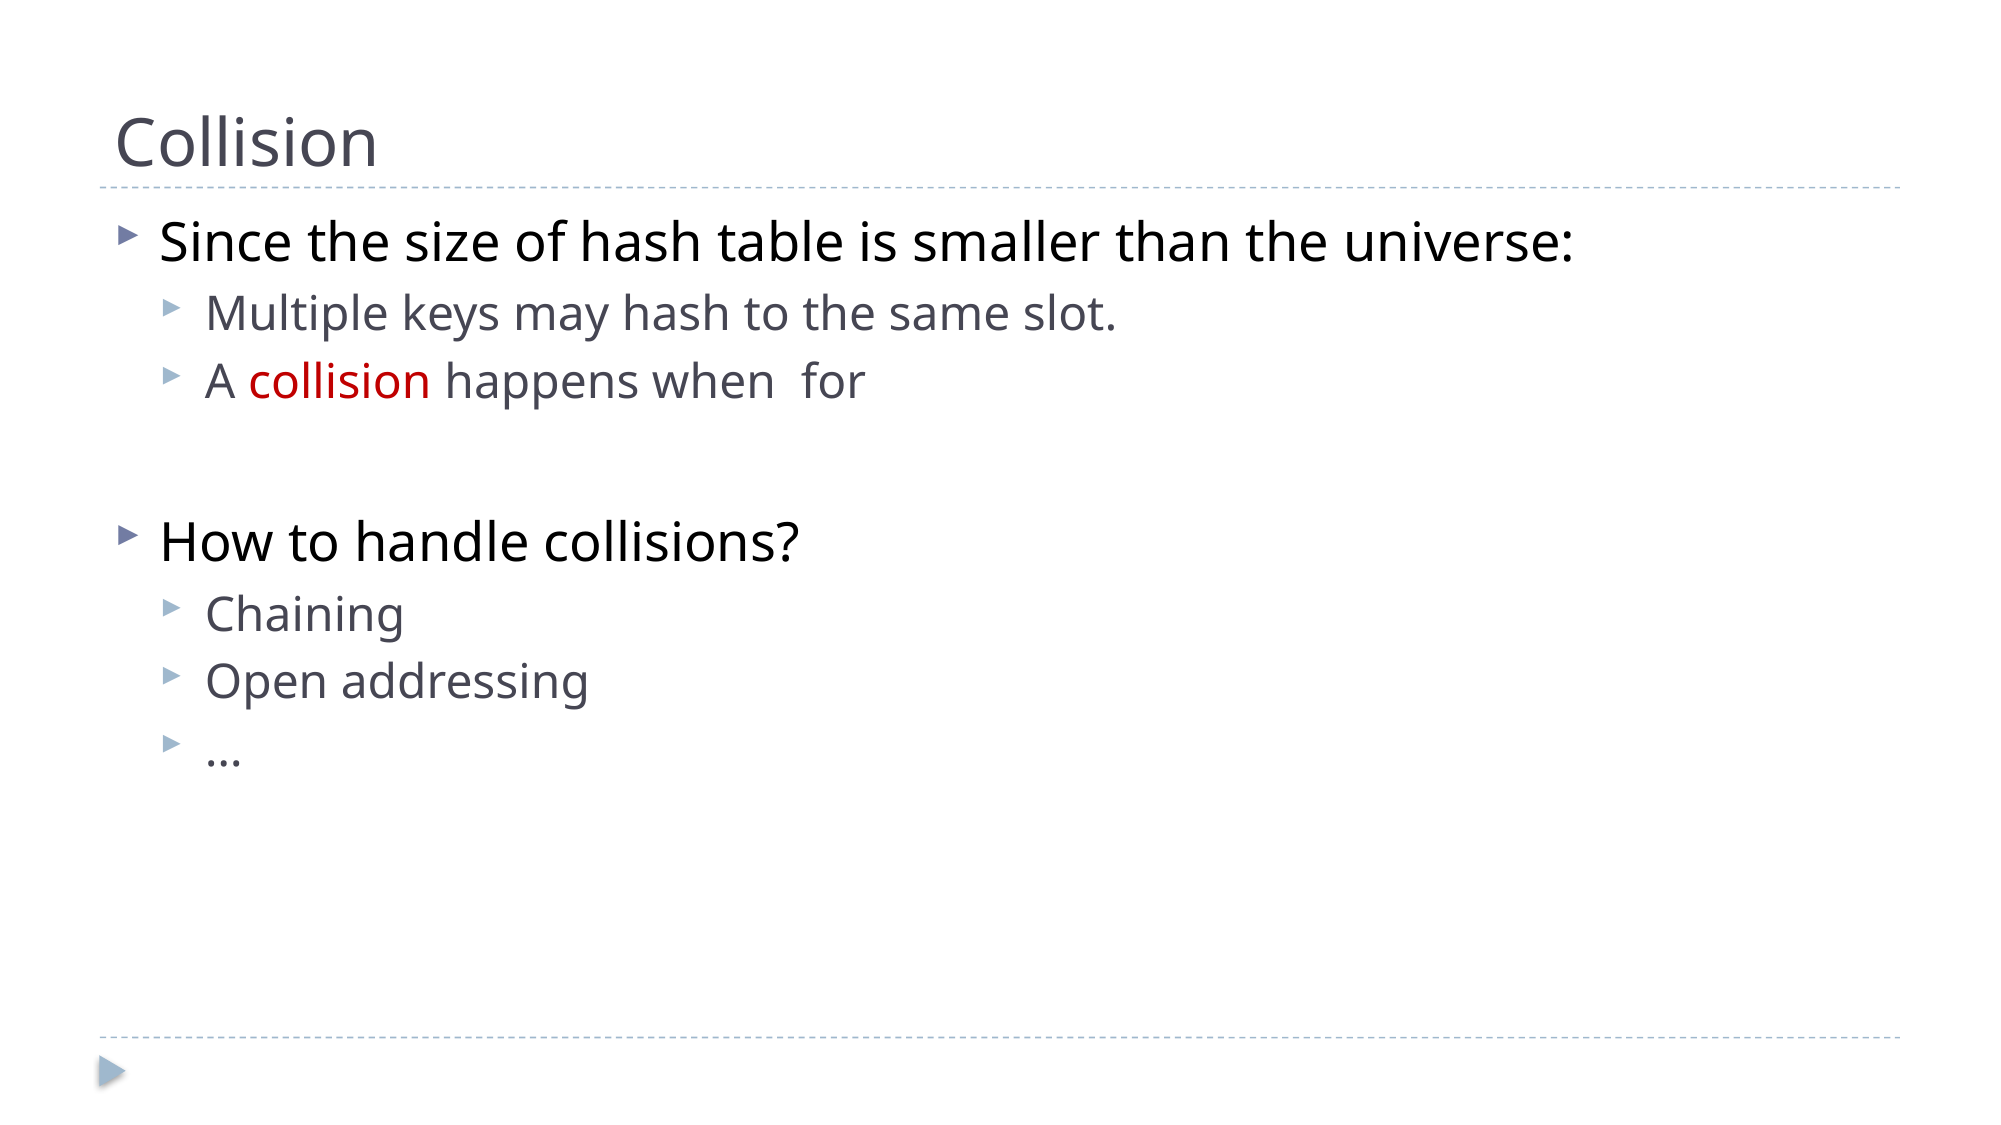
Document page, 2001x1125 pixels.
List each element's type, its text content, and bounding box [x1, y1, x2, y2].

title Collision [99, 24, 1901, 188]
